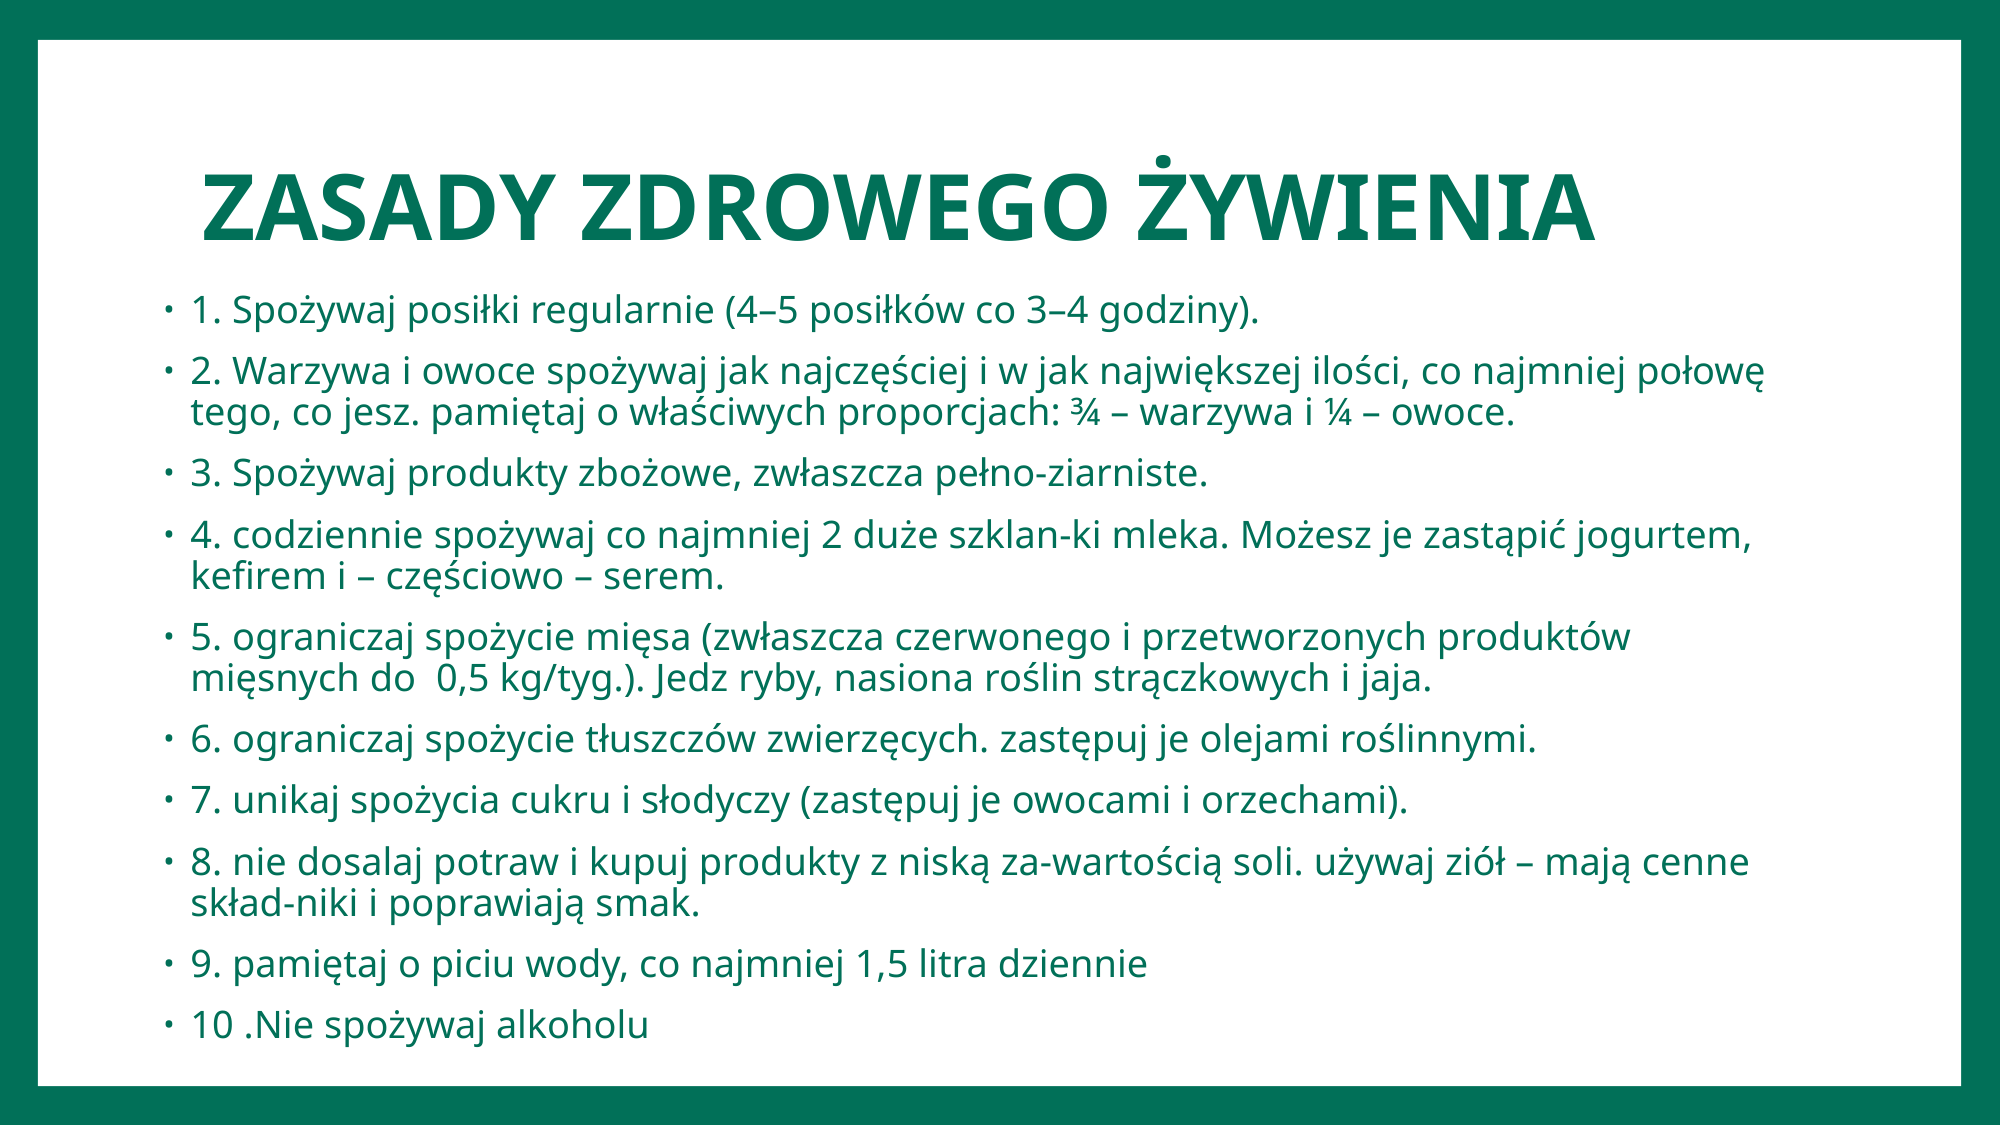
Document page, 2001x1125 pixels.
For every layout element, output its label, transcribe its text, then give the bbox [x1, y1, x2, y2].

title ZASADY ZDROWEGO ŻYWIENIA [187, 99, 1808, 323]
list 1. Spożywaj posiłki regularnie (4–5 posiłków co 3–4 godziny). 2. Warzywa i owoce spożywaj jak najczęściej i w jak największej ilości, co najmniej połowę tego, co jesz. pamiętaj o właściwych proporcjach: ¾ – warzywa i ¼ – owoce. 3. Spożywaj produkty zbożowe, zwłaszcza pełno-ziarniste. 4. codziennie spożywaj co najmniej 2 duże szklan-ki mleka. Możesz je zastąpić jogurtem, kefirem i – częściowo – serem. 5. ograniczaj spożycie mięsa (zwłaszcza czerwonego i przetworzonych produktów mięsnych do 0,5 kg/tyg.). Jedz ryby, nasiona roślin strączkowych i jaja. 6. ograniczaj spożycie tłuszczów zwierzęcych. zastępuj je olejami roślinnymi. 7. unikaj spożycia cukru i słodyczy (zastępuj je owocami i orzechami). 8. nie dosalaj potraw i kupuj produkty z niską za-wartością soli. używaj ziół – mają cenne skład-niki i poprawiają smak. 9. pamiętaj o piciu wody, co najmniej 1,5 litra dziennie 10 .Nie spożywaj alkoholu [141, 283, 1793, 1059]
